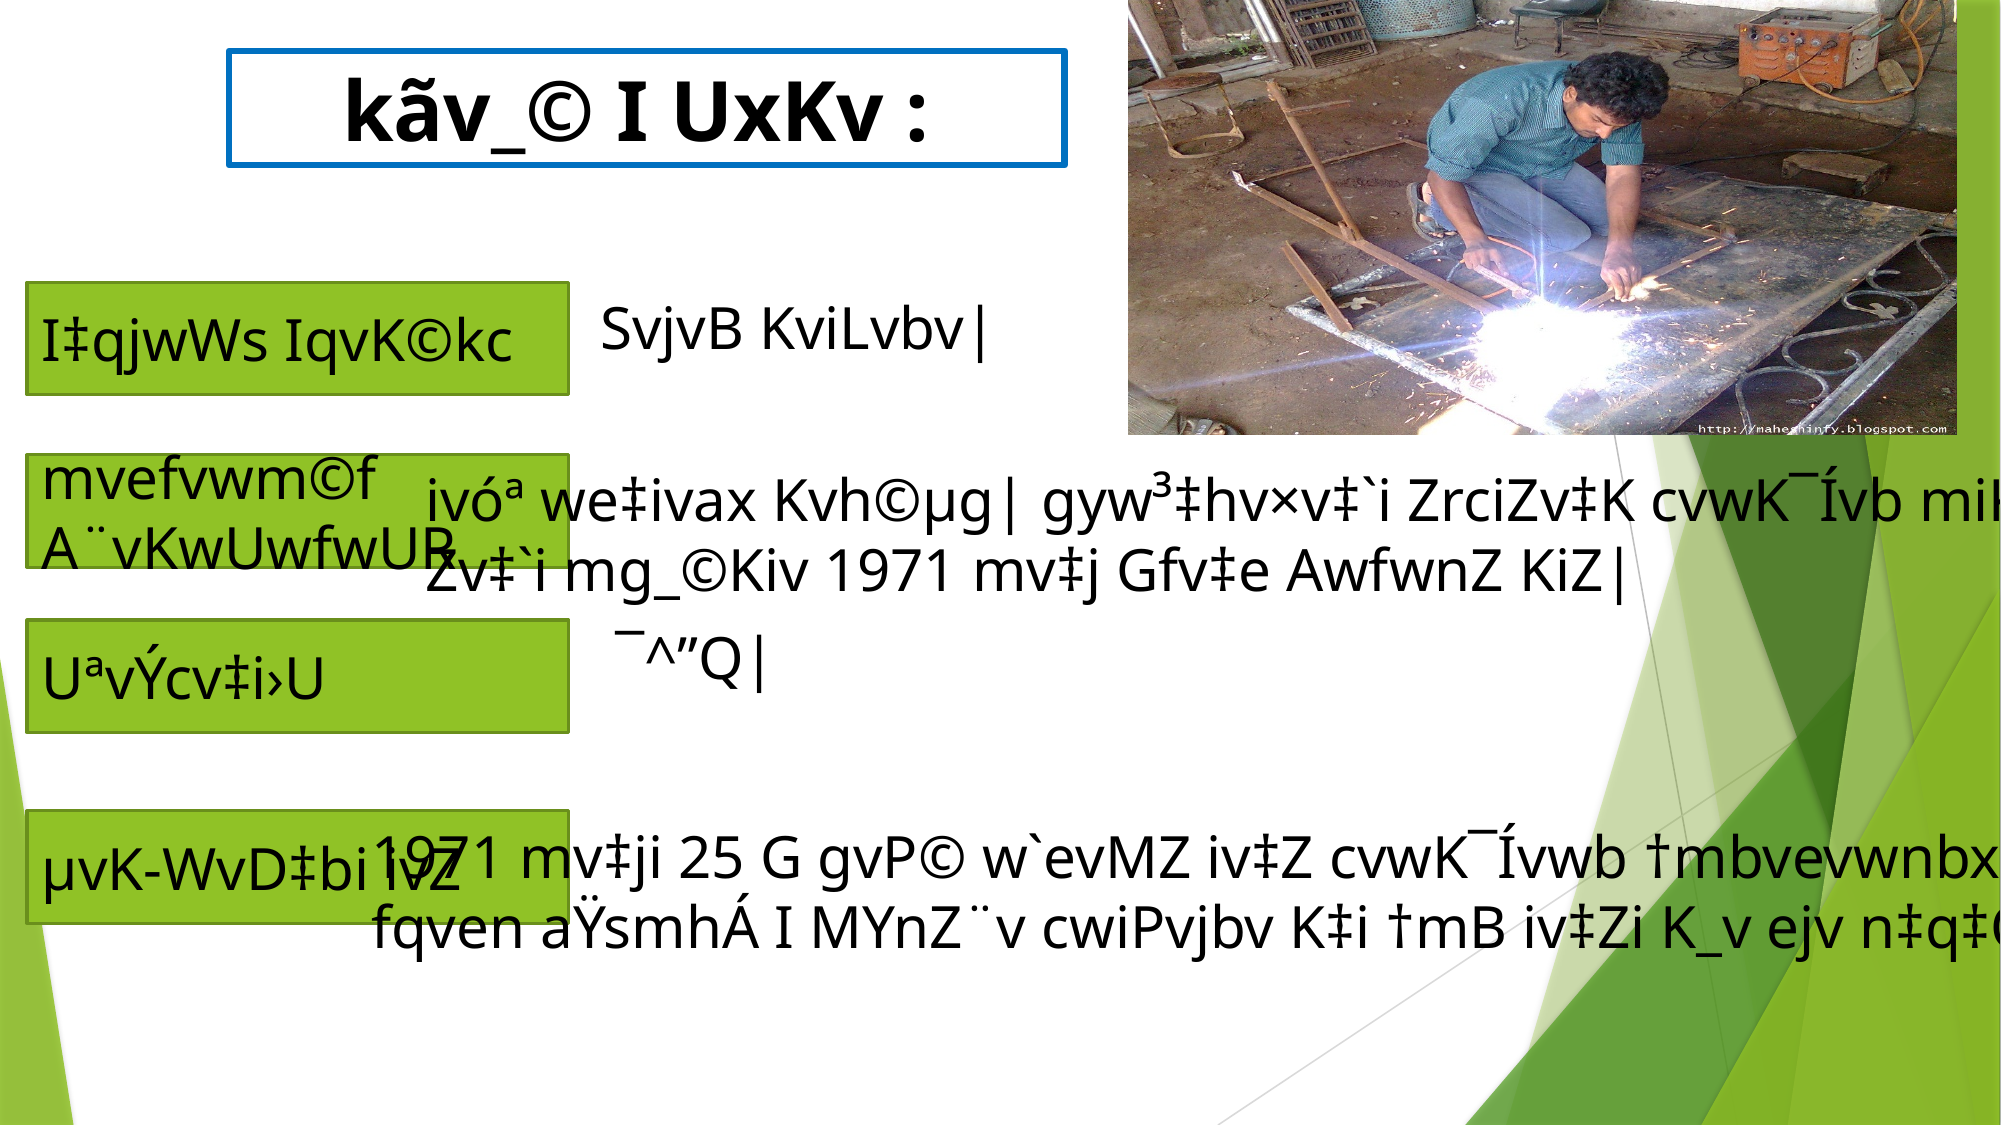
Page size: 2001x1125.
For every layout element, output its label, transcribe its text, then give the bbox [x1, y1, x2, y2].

text_box kãv_© I UxKv : [229, 50, 1065, 166]
text_box UªvÝcv‡i›U [25, 618, 570, 734]
text_box I‡qjwWs IqvK©kc [25, 281, 570, 396]
text_box SvjvB KviLvbv| [585, 283, 1011, 369]
text_box ivóª we‡ivax Kvh©µg| gyw³‡hv×v‡`i ZrciZv‡K cvwK¯Ívb miKvi I Zv‡`i mg_©Kiv 1971 mv‡j Gfv‡e AwfwnZ KiZ| [410, 455, 2000, 611]
text_box ¯^”Q| [600, 614, 791, 699]
text_box 1971 mv‡ji 25 G gvP© w`evMZ iv‡Z cvwK¯Ívwb †mbvevwnbx XvKvq †h fqven aŸsmhÁ I MYnZ¨v cwiPvjbv K‡i †mB iv‡Zi K_v ejv n‡q‡Q| [356, 812, 2000, 968]
picture [1127, 0, 1957, 436]
text_box µvK-WvD‡bi ivZ [25, 809, 570, 925]
text_box mvefvwm©f A¨vKwUwfwUR [25, 453, 570, 569]
